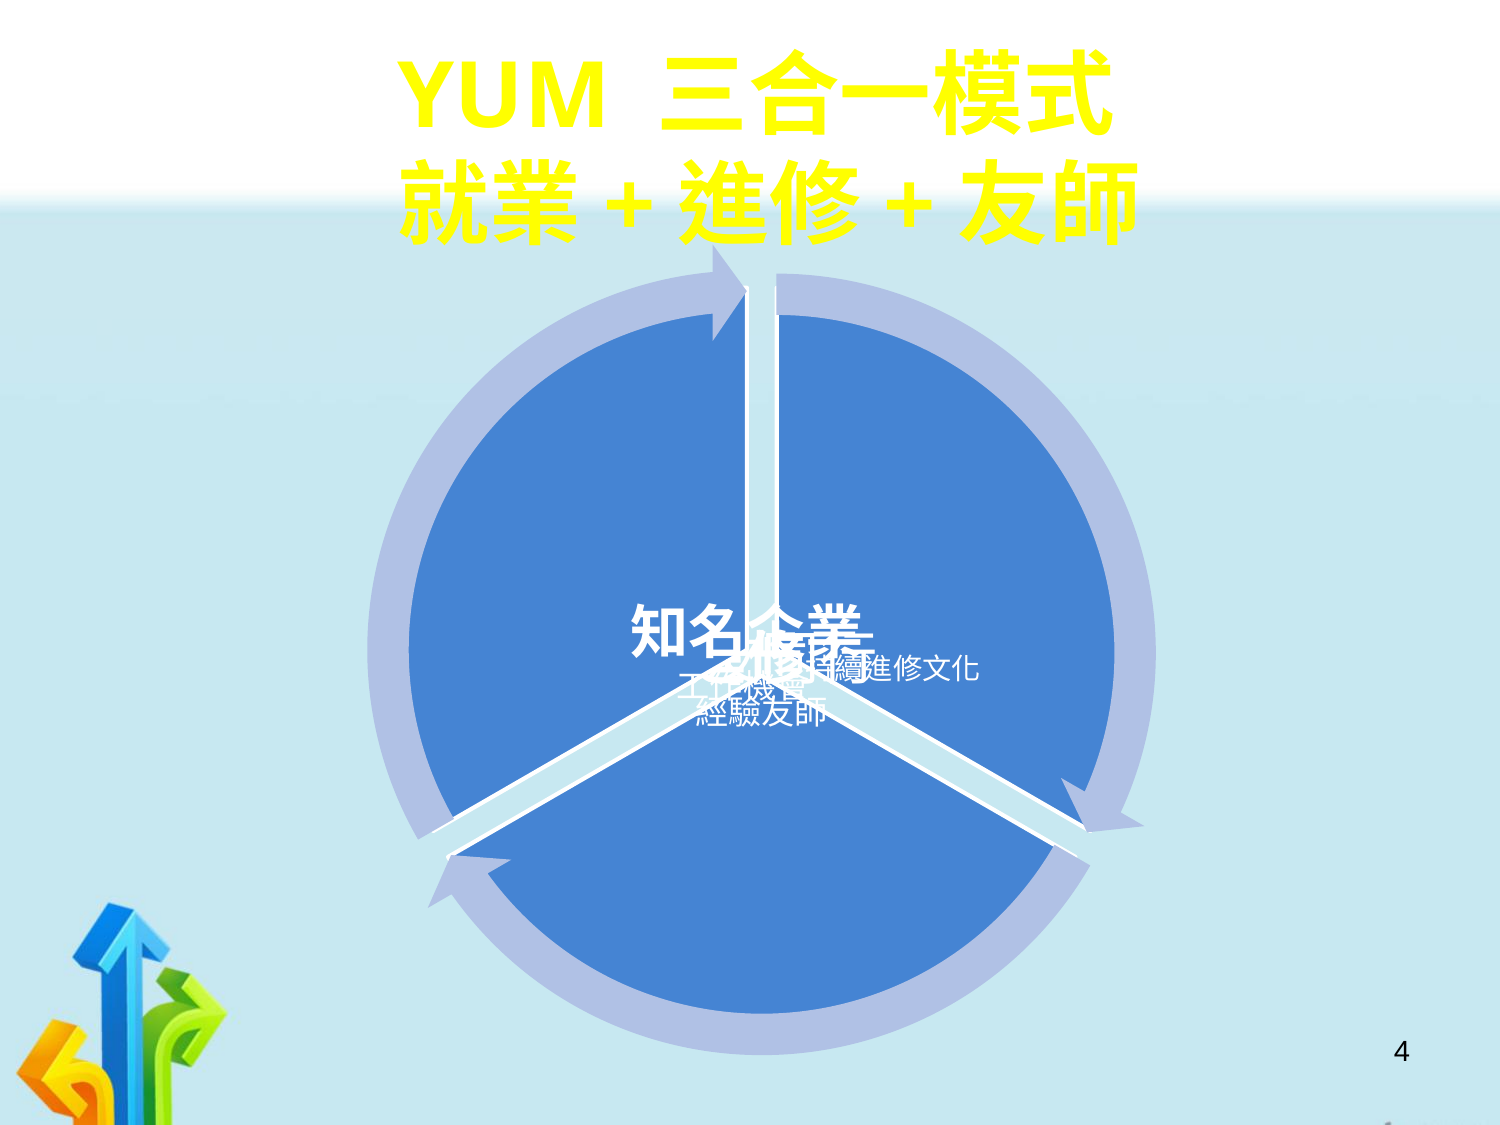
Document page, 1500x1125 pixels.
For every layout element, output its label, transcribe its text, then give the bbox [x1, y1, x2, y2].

text_box YUM 三合一模式 就業+進修+友師 [382, 28, 1156, 228]
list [52, 231, 1471, 1095]
picture [0, 0, 1500, 1125]
